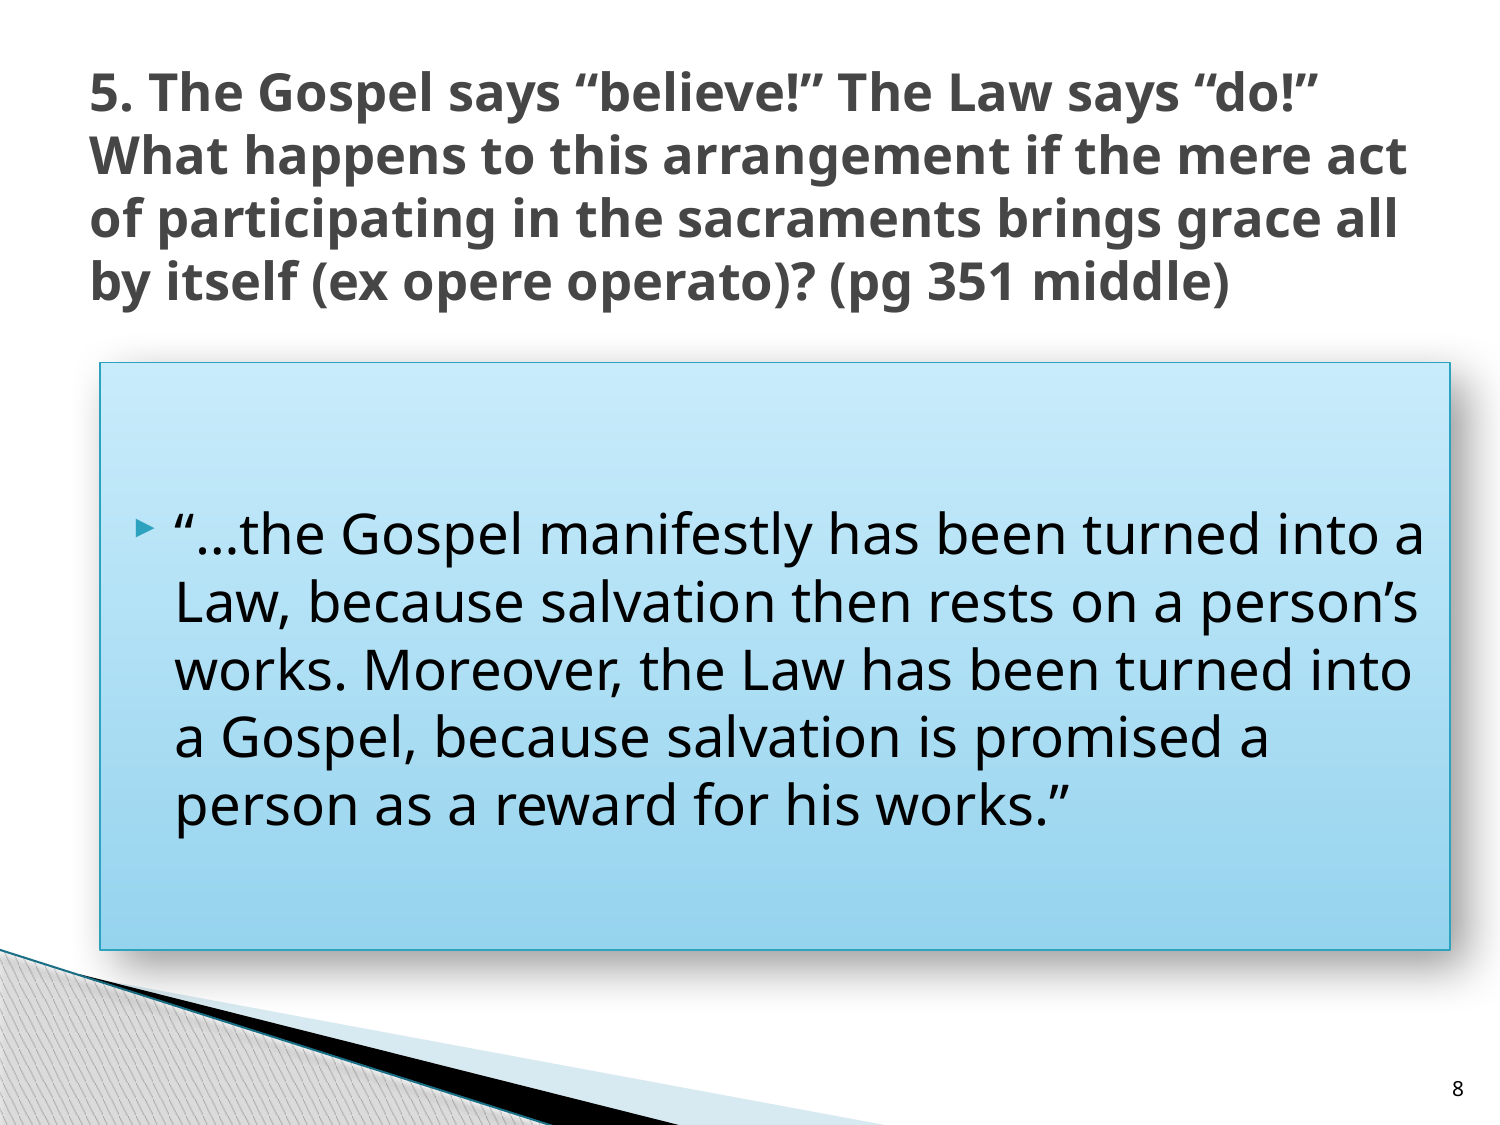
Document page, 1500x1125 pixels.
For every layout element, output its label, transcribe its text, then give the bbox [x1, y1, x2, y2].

slide_number 8 [1418, 1051, 1479, 1112]
title 5. The Gospel says “believe!” The Law says “do!” What happens to this arrangement if the mere act of participating in the sacraments brings grace all by itself (ex opere operato)? (pg 351 middle) [75, 45, 1425, 325]
list “…the Gospel manifestly has been turned into a Law, because salvation then rests on a person’s works. Moreover, the Law has been turned into a Gospel, because salvation is promised a person as a reward for his works.” [99, 362, 1451, 951]
